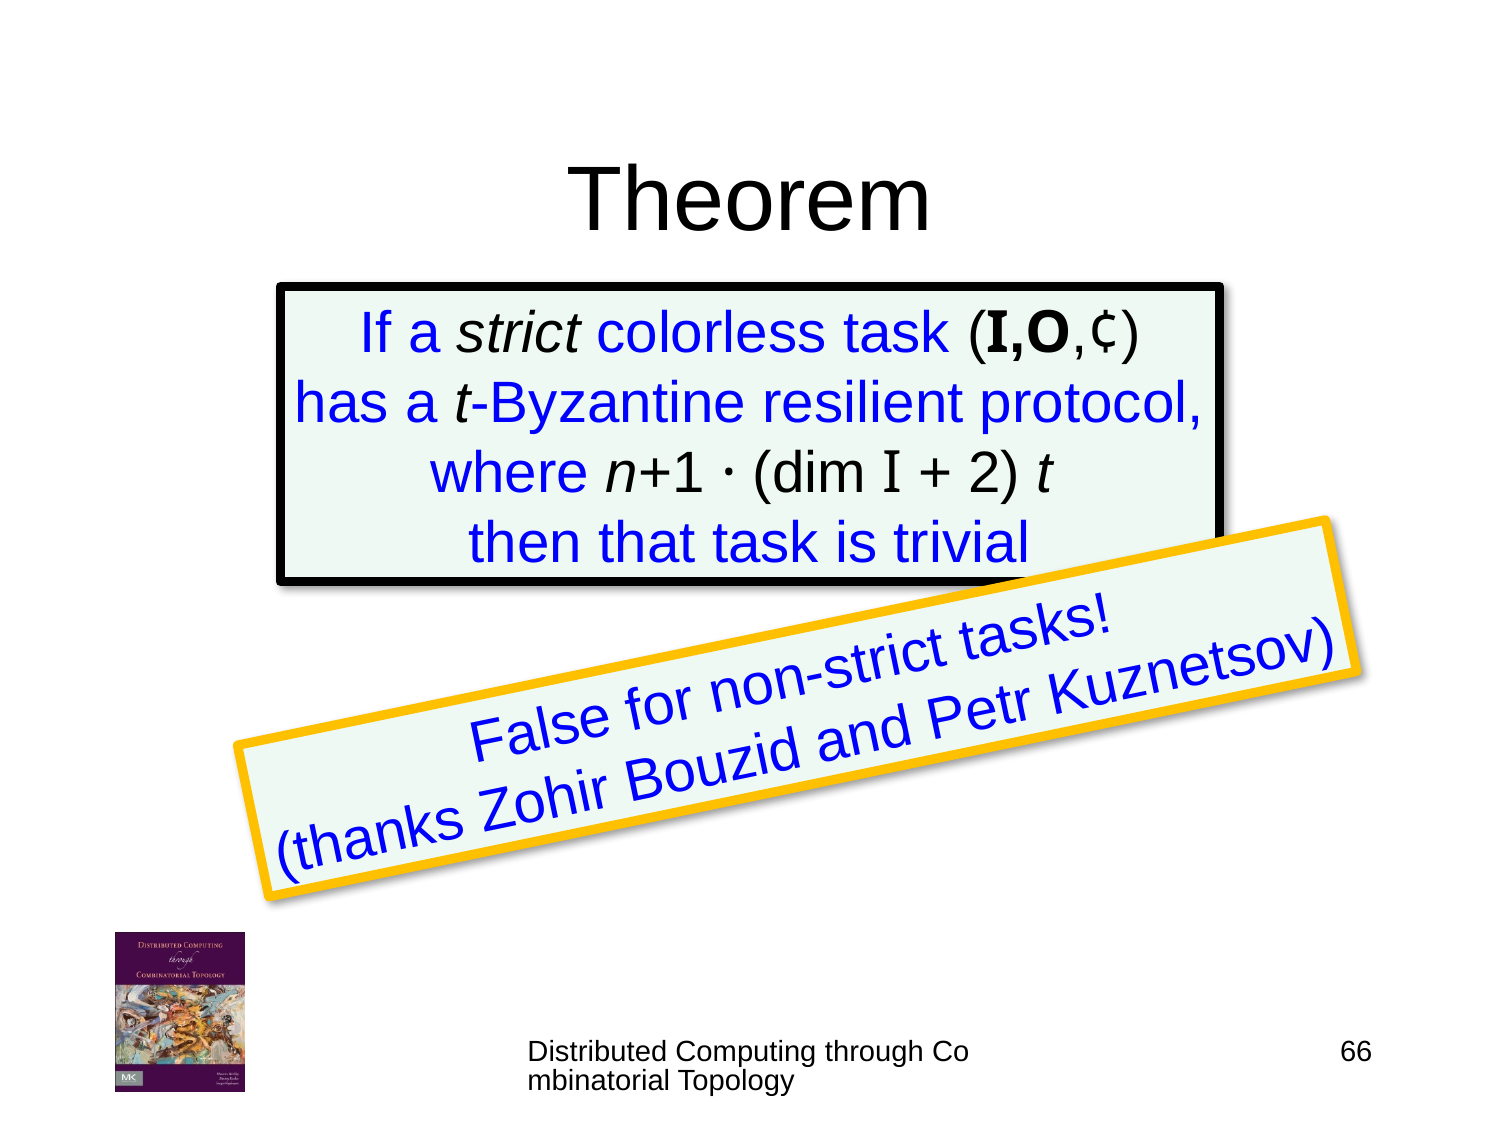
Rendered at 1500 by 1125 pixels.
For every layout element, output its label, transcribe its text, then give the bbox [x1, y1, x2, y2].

text_box If a strict colorless task (I,O,¢) has a t-Byzantine resilient protocol, where n+1 · (dim I + 2) t then that task is trivial [280, 286, 1220, 582]
footer Distributed Computing through Combinatorial Topology [512, 1024, 988, 1101]
picture [115, 932, 245, 1092]
title Theorem [112, 99, 1388, 288]
slide_number 66 [1074, 1024, 1388, 1101]
text_box False for non-strict tasks! (thanks Zohir Bouzid and Petr Kuznetsov) [237, 519, 1357, 897]
